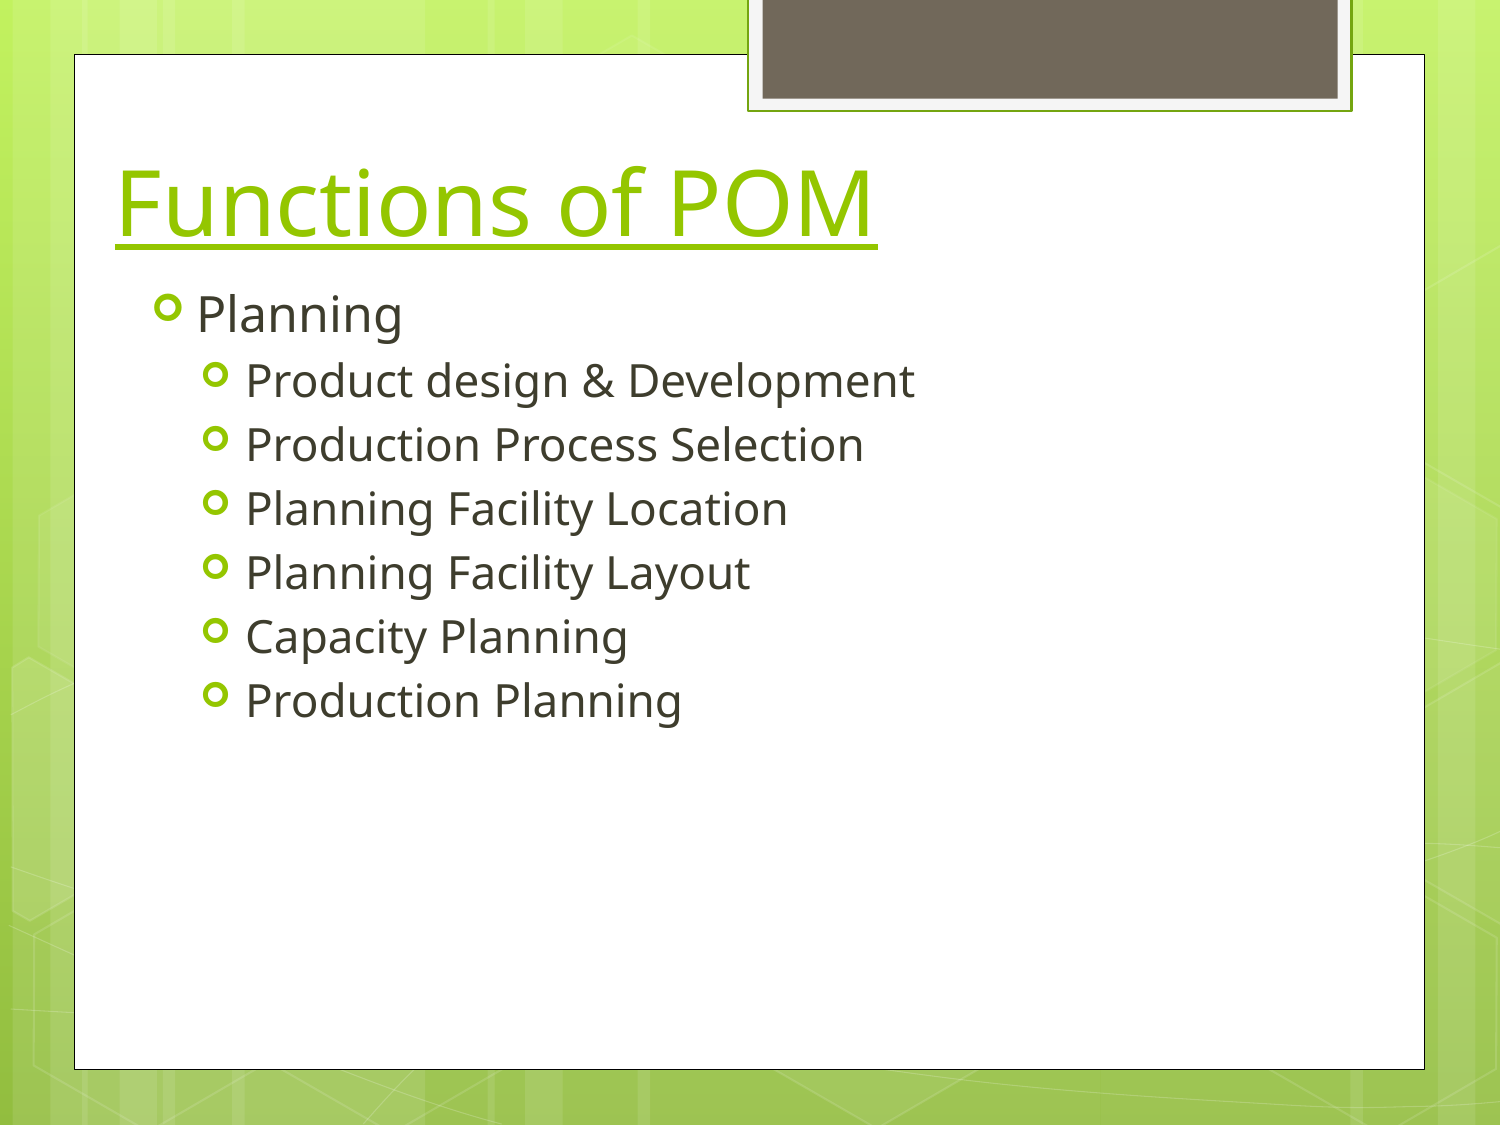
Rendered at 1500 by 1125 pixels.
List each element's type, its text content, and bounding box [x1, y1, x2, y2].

list Planning Product design & Development Production Process Selection Planning Facility Location Planning Facility Layout Capacity Planning Production Planning [125, 275, 1300, 1050]
title Functions of POM [99, 99, 1324, 263]
